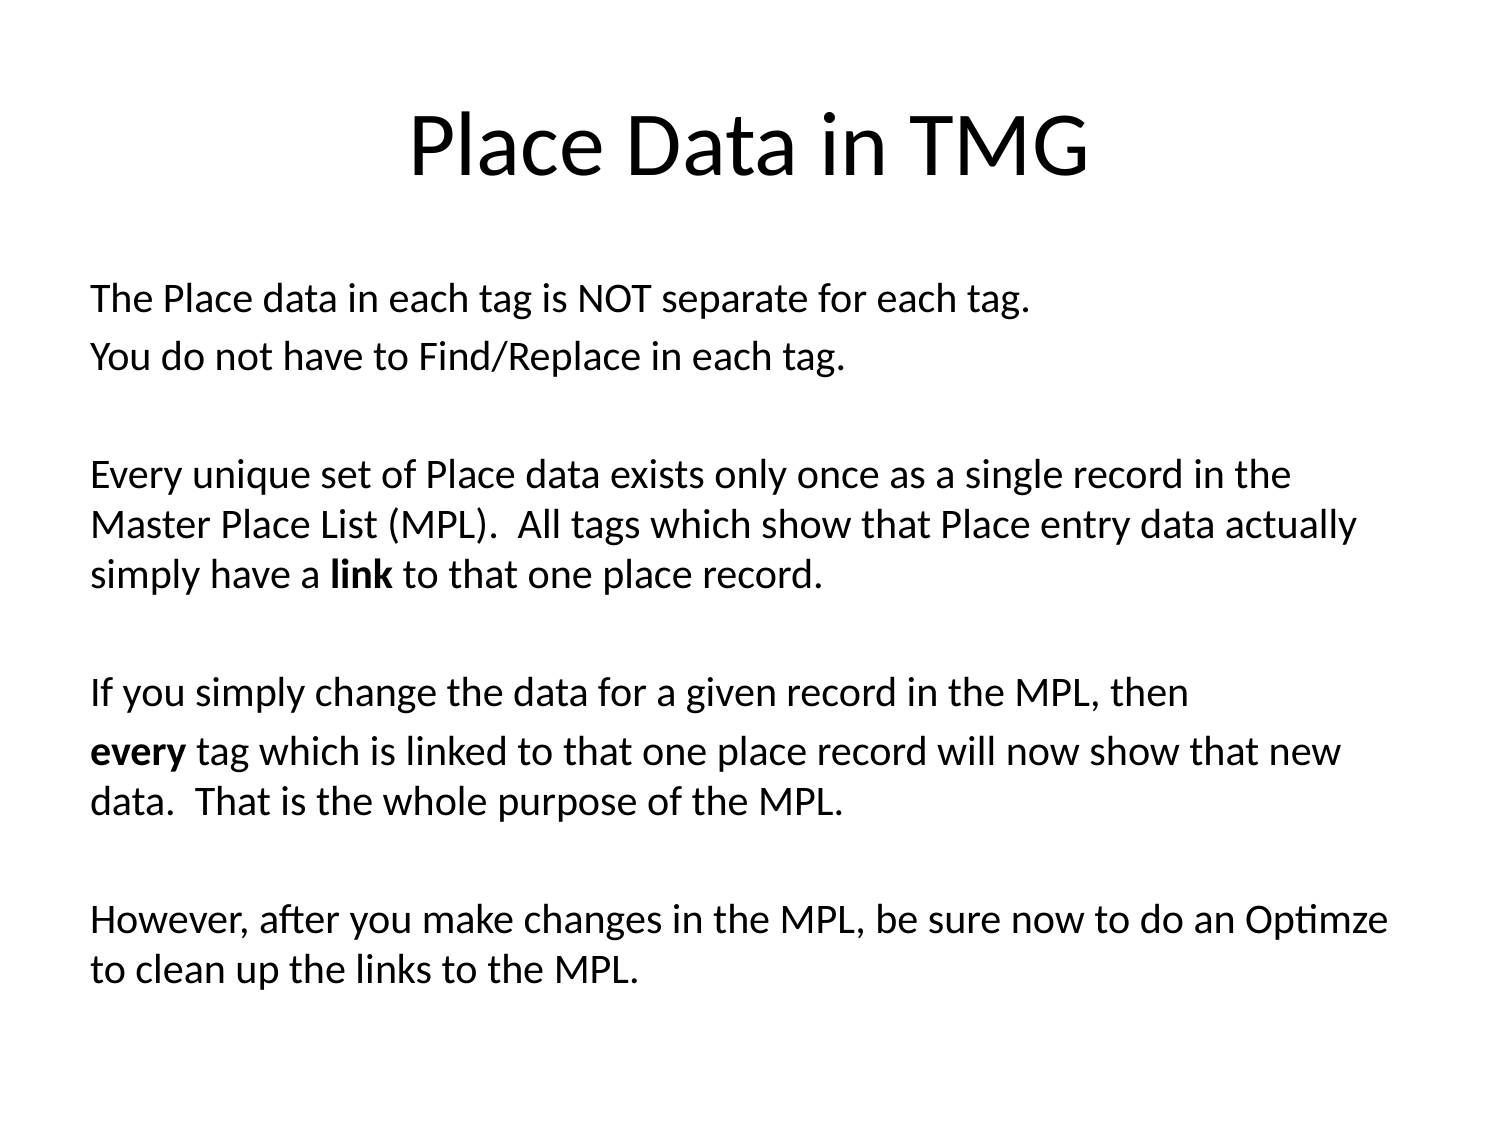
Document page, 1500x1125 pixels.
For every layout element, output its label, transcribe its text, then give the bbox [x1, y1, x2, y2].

list The Place data in each tag is NOT separate for each tag. You do not have to Find/Replace in each tag. Every unique set of Place data exists only once as a single record in the Master Place List (MPL). All tags which show that Place entry data actually simply have a link to that one place record. If you simply change the data for a given record in the MPL, then every tag which is linked to that one place record will now show that new data. That is the whole purpose of the MPL. However, after you make changes in the MPL, be sure now to do an Optimze to clean up the links to the MPL. [75, 262, 1425, 1005]
title Place Data in TMG [75, 45, 1425, 233]
